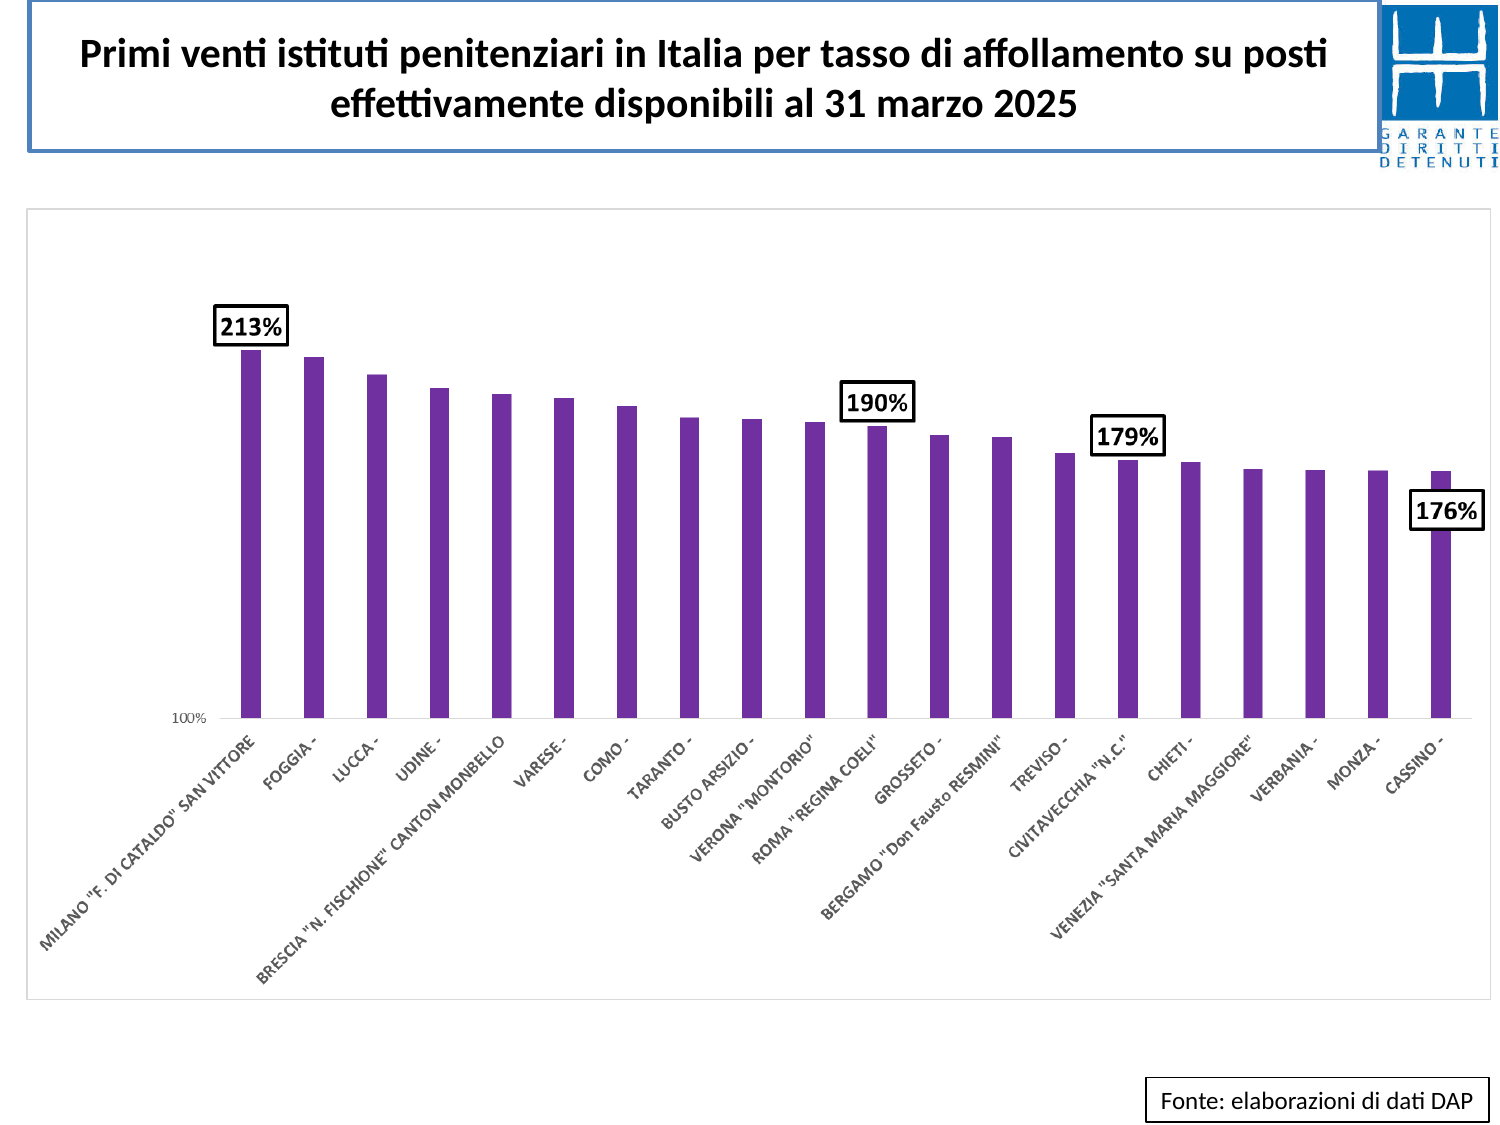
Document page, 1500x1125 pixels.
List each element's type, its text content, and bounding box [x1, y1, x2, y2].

picture [25, 207, 1492, 1000]
picture [1373, 1, 1500, 173]
title Primi venti istituti penitenziari in Italia per tasso di affollamento su posti effettivamente disponibili al 31 marzo 2025 [27, 0, 1382, 153]
text_box Fonte: elaborazioni di dati DAP [1144, 1075, 1491, 1124]
